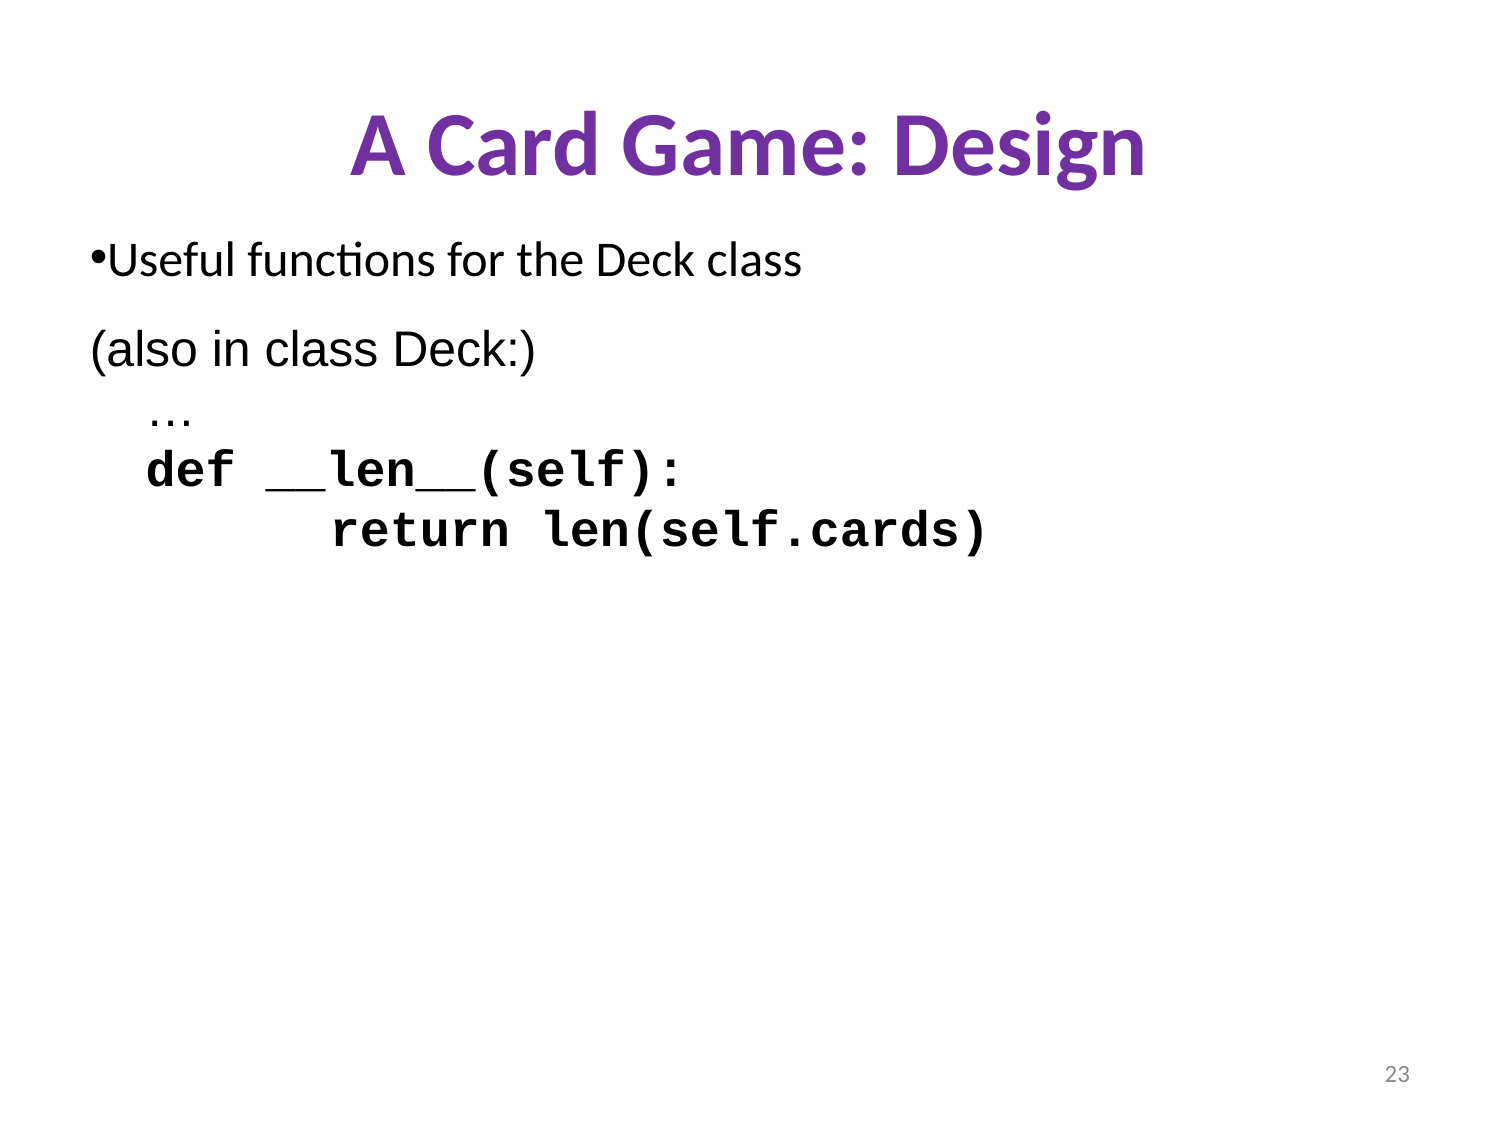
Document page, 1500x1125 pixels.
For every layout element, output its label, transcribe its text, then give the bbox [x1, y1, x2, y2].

text_box (also in class Deck:) … def __len__(self): return len(self.cards) [74, 309, 1500, 1109]
text_box A Card Game: Design [75, 45, 1425, 218]
text_box Useful functions for the Deck class [75, 218, 1425, 309]
